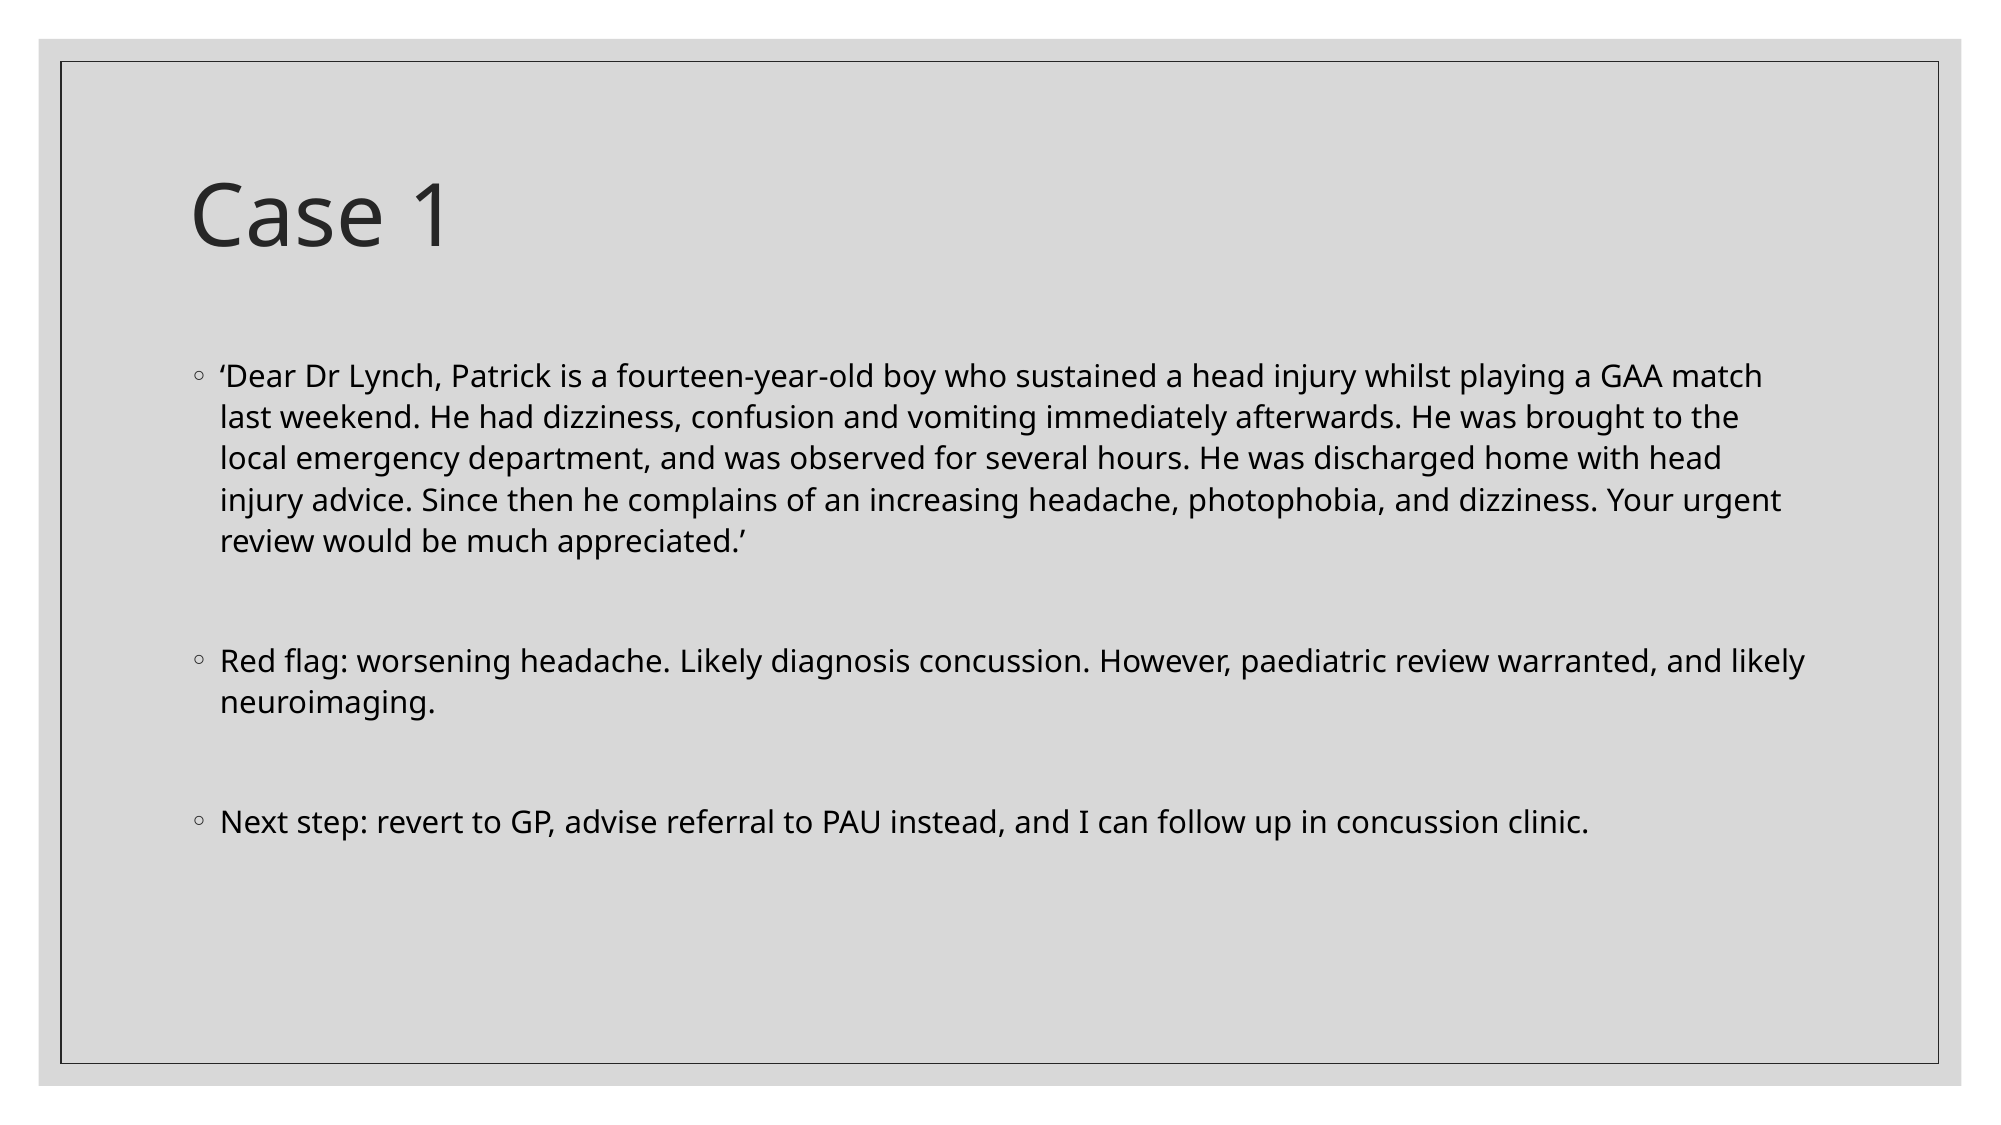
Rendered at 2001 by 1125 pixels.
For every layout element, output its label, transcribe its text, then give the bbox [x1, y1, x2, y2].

list ‘Dear Dr Lynch, Patrick is a fourteen-year-old boy who sustained a head injury whilst playing a GAA match last weekend. He had dizziness, confusion and vomiting immediately afterwards. He was brought to the local emergency department, and was observed for several hours. He was discharged home with head injury advice. Since then he complains of an increasing headache, photophobia, and dizziness. Your urgent review would be much appreciated.’ Red flag: worsening headache. Likely diagnosis concussion. However, paediatric review warranted, and likely neuroimaging. Next step: revert to GP, advise referral to PAU instead, and I can follow up in concussion clinic. [174, 345, 1825, 977]
title Case 1 [174, 105, 1825, 331]
